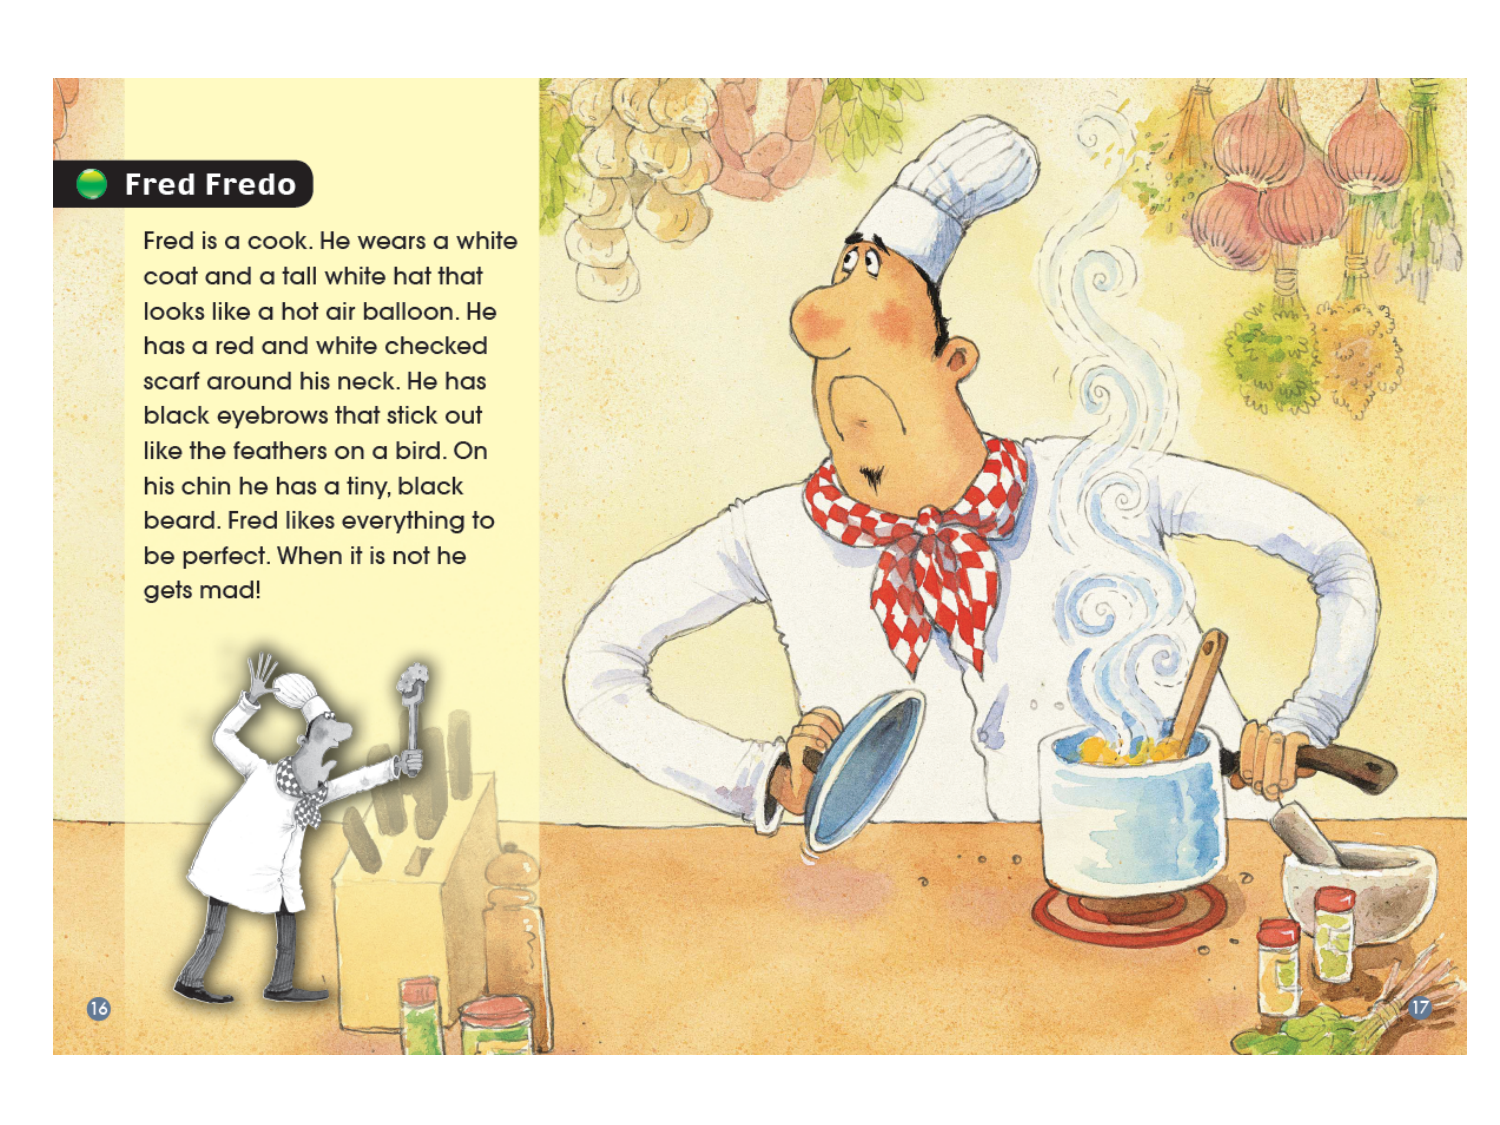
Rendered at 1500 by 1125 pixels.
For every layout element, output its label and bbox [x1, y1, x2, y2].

text_box [52, 77, 1468, 1055]
